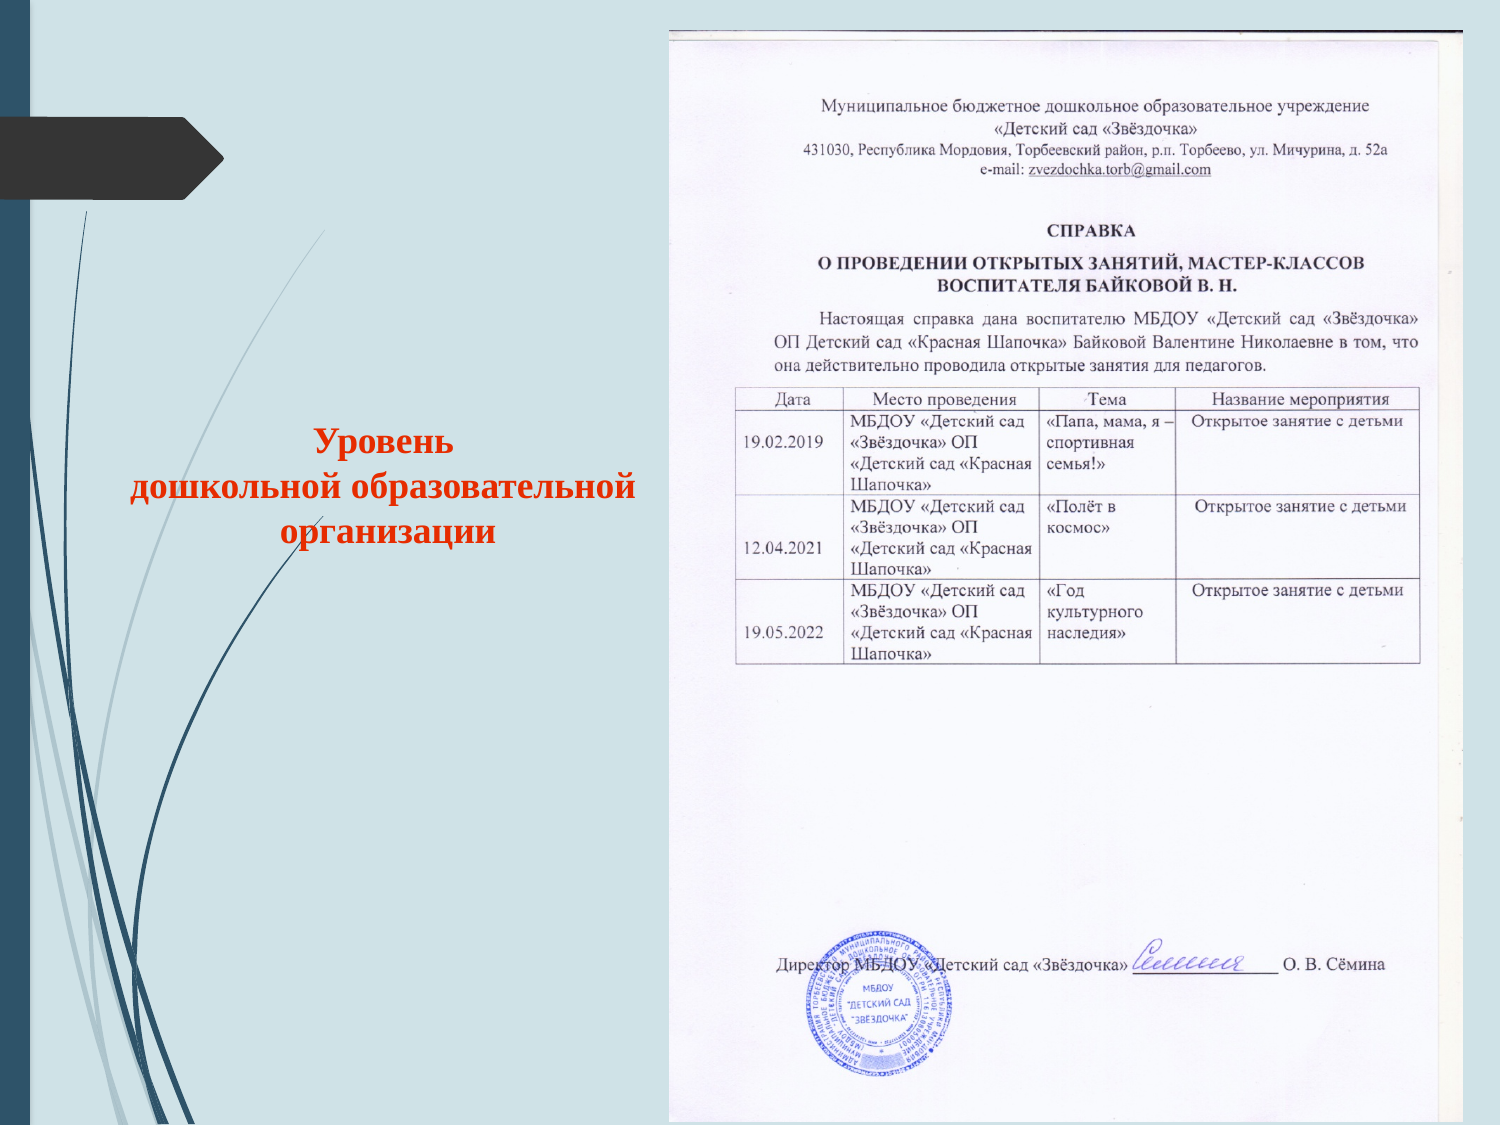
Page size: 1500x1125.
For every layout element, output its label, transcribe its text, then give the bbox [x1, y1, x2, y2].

picture [669, 30, 1464, 1122]
text_box Уровень дошкольной образовательной организации [115, 408, 661, 559]
